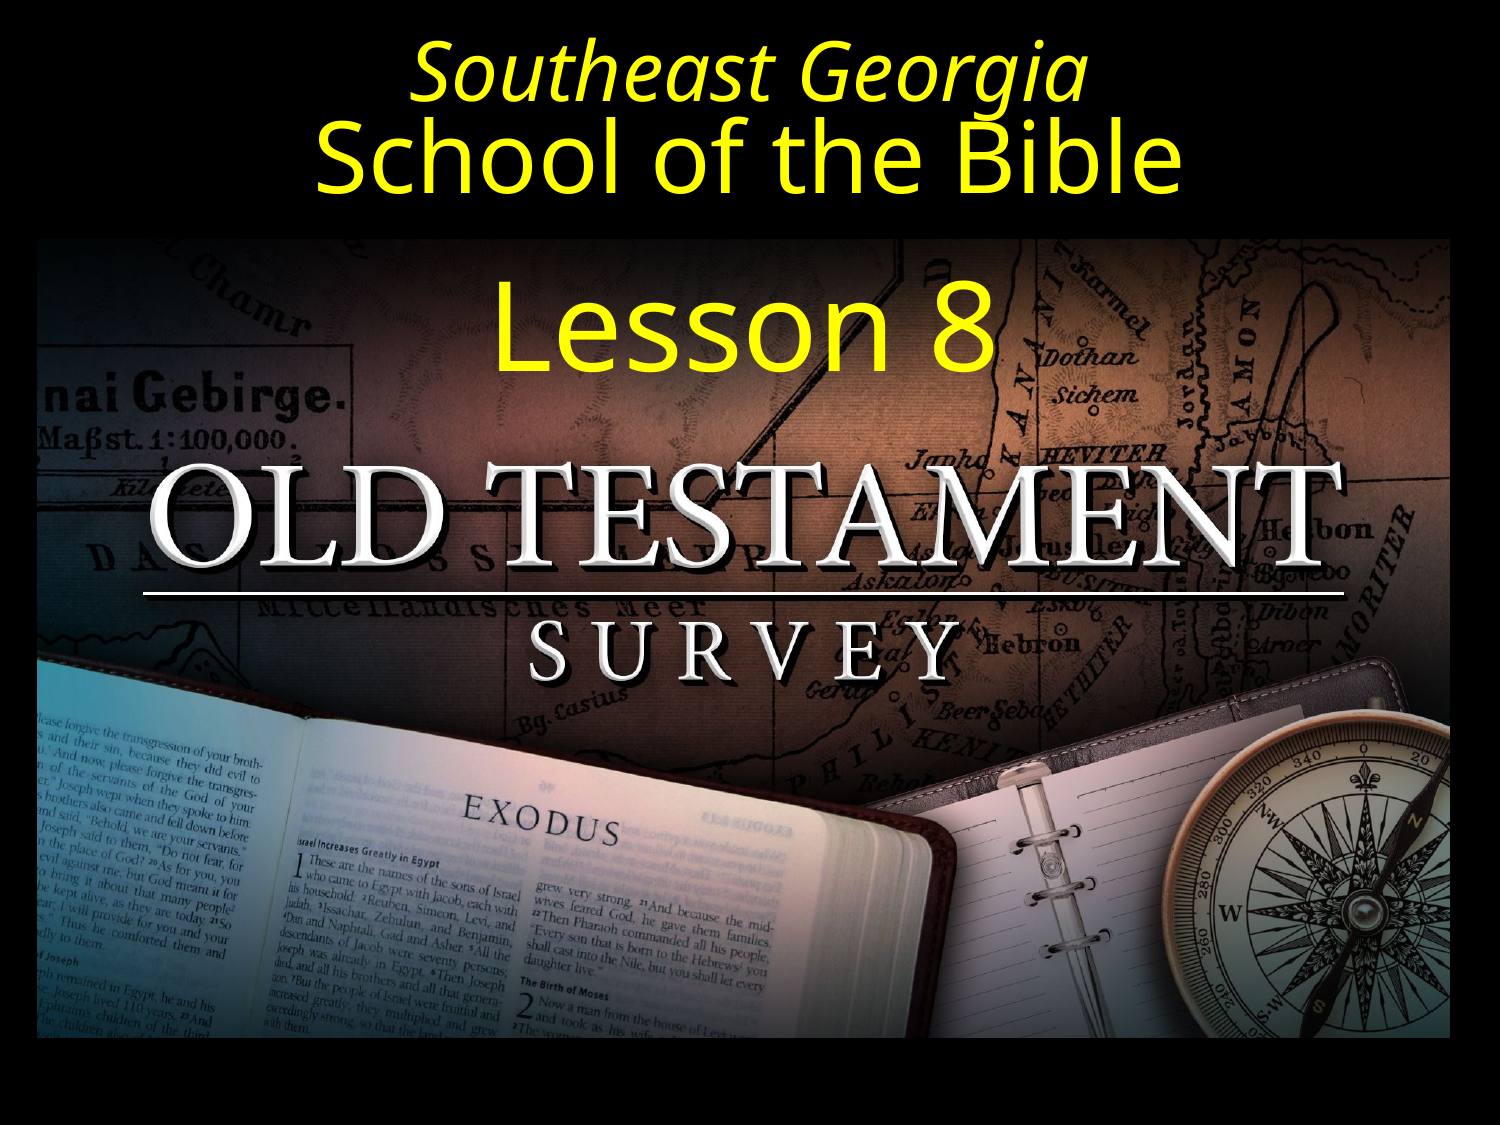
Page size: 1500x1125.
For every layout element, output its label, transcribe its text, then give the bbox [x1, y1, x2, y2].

picture [37, 239, 1451, 1038]
text_box Southeast Georgia School of the Bible [112, 24, 1388, 225]
